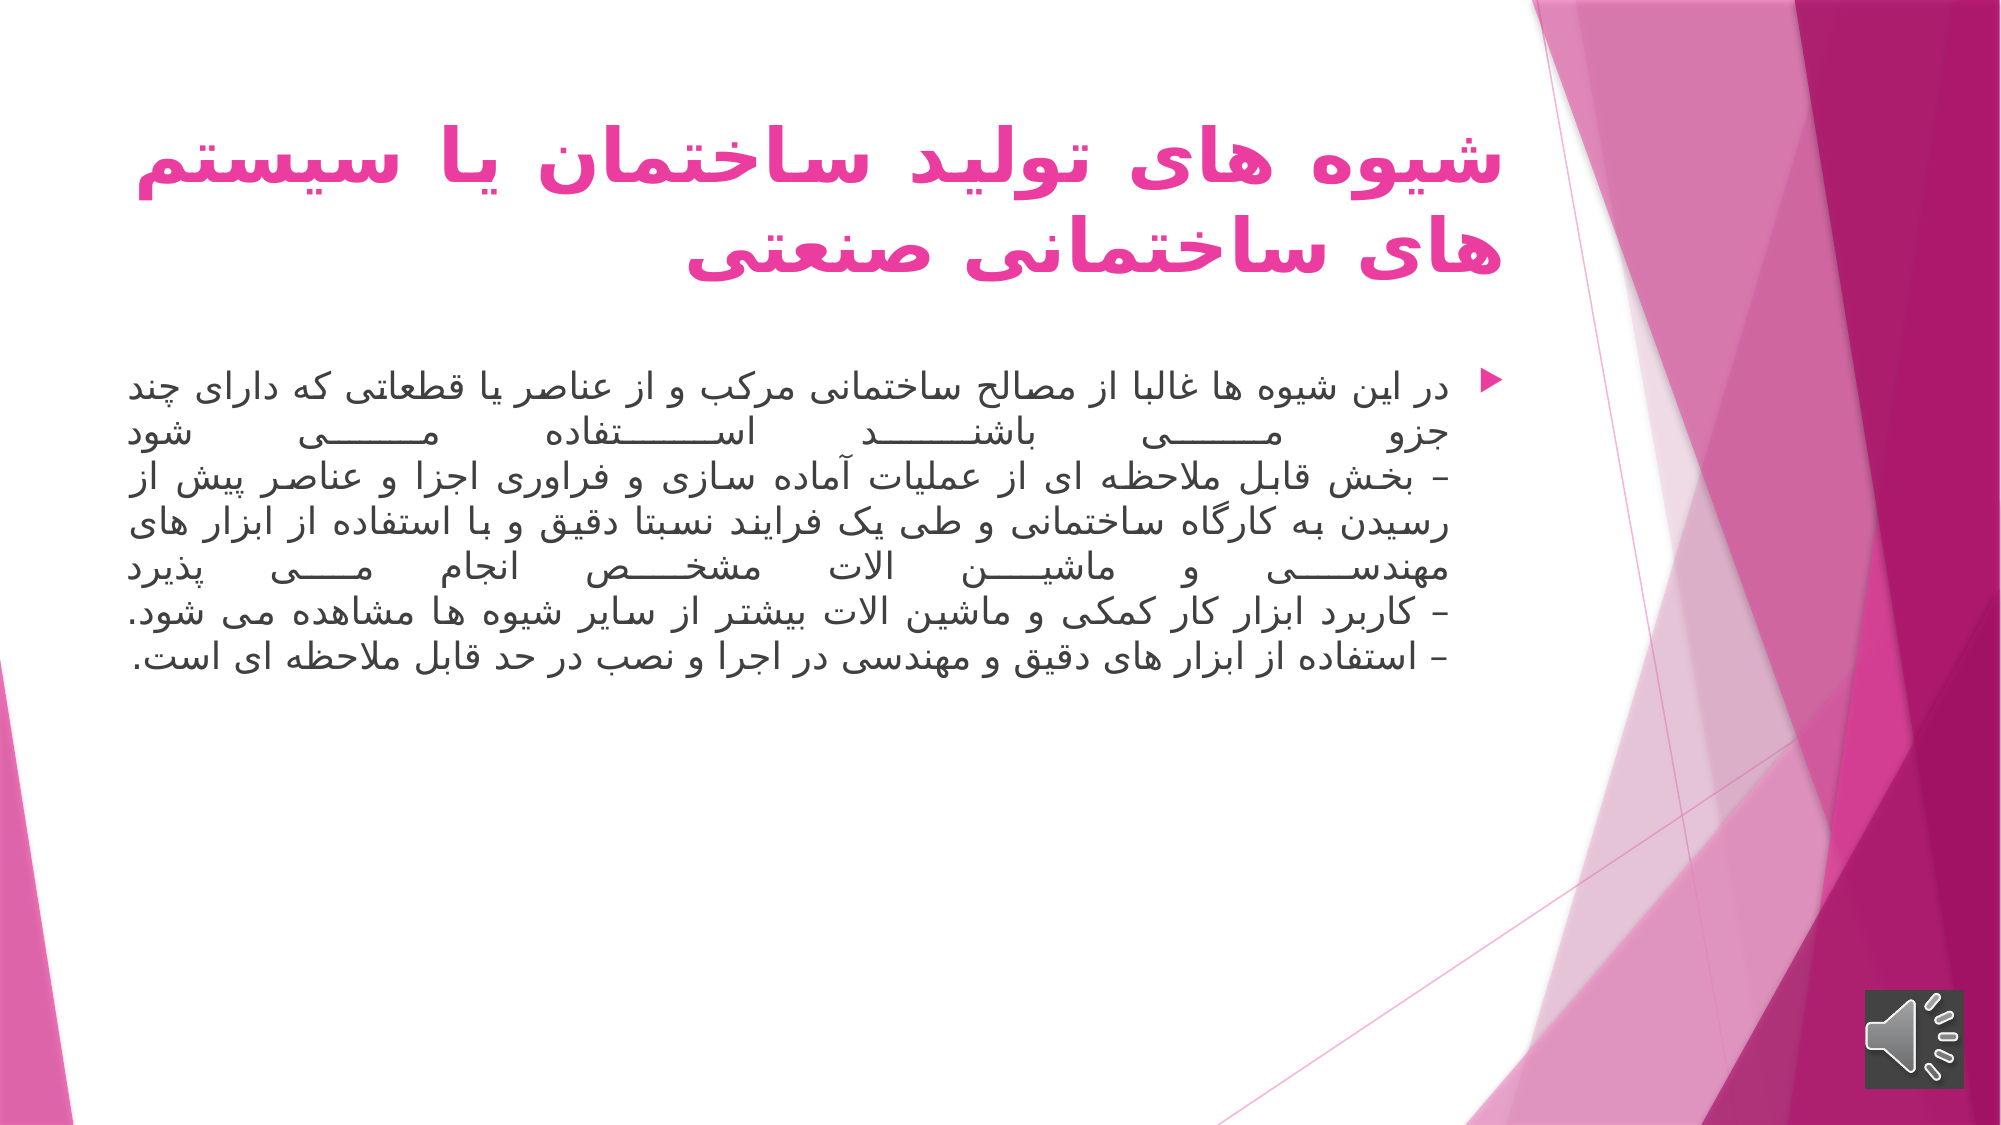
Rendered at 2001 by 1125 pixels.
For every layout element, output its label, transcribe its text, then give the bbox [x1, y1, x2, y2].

title شیوه های تولید ساختمان یا سیستم های ساختمانی صنعتی [111, 99, 1522, 317]
picture [1864, 989, 1966, 1091]
list در این شیوه ها غالبا از مصالح ساختمانی مرکب و از عناصر یا قطعاتی که دارای چند جزو می باشند استفاده می شود – بخش قابل ملاحظه ای از عملیات آماده سازی و فراوری اجزا و عناصر پیش از رسیدن به کارگاه ساختمانی و طی یک فرایند نسبتا دقیق و با استفاده از ابزار های مهندسی و ماشین الات مشخص انجام می پذیرد – کاربرد ابزار کار کمکی و ماشین الات بیشتر از سایر شیوه ها مشاهده می شود. – استفاده از ابزار های دقیق و مهندسی در اجرا و نصب در حد قابل ملاحظه ای است. [111, 354, 1522, 992]
